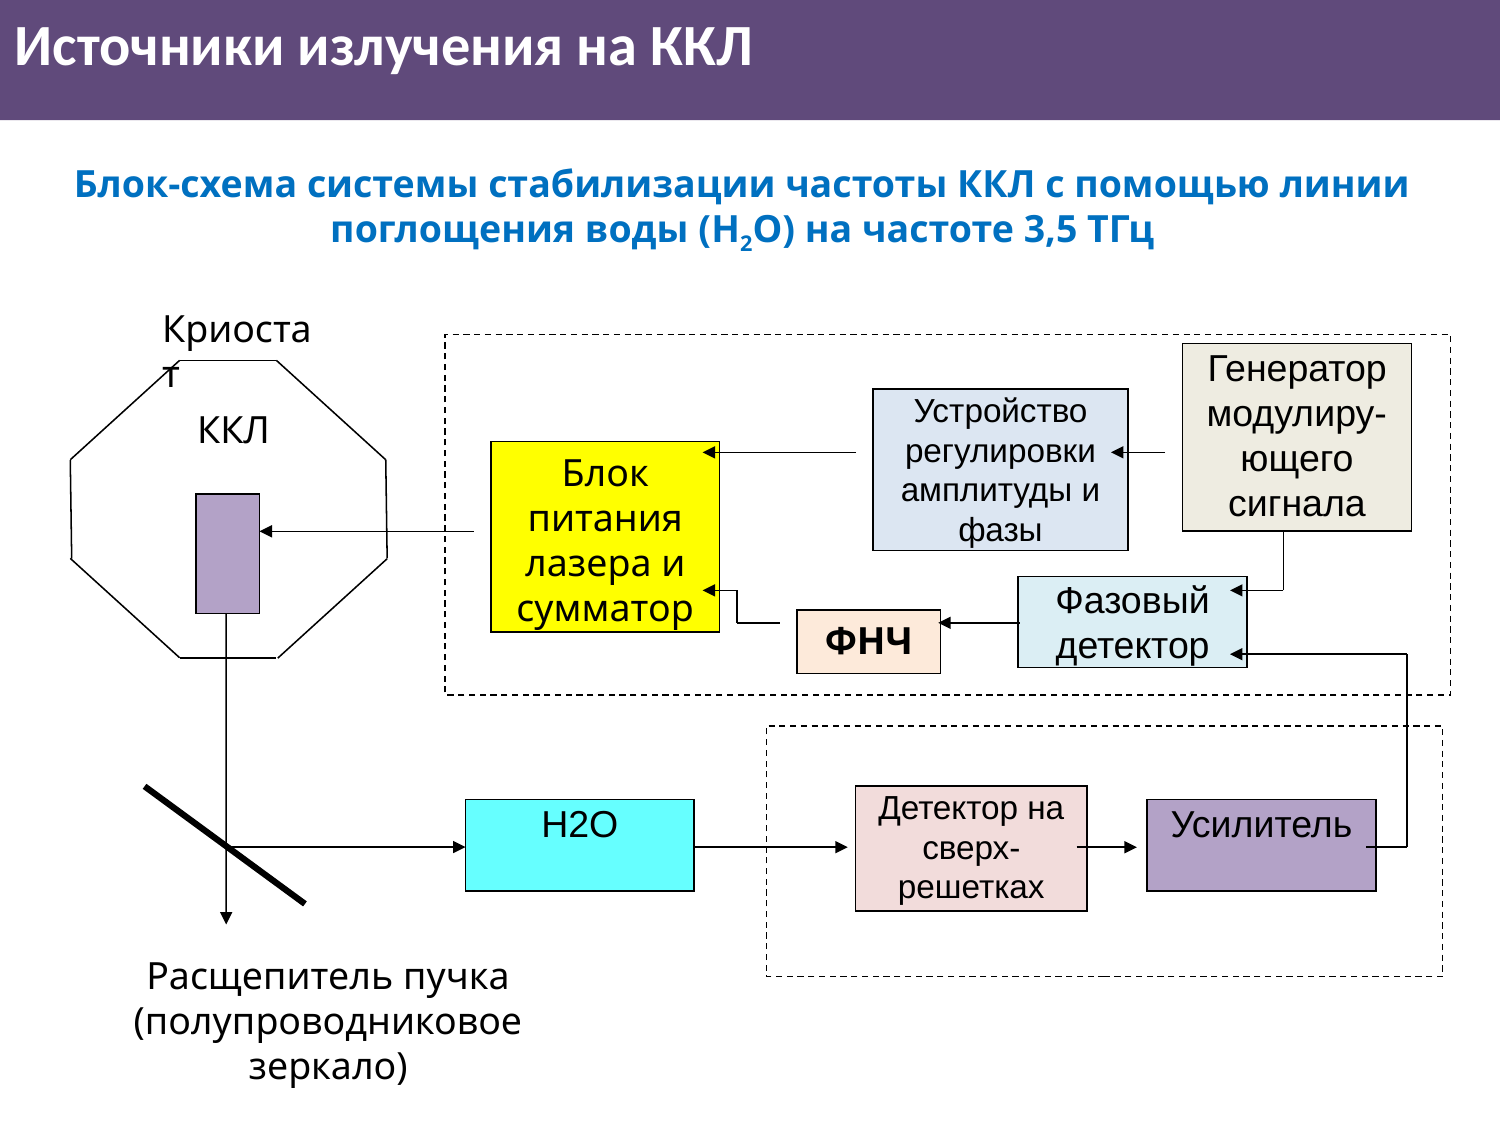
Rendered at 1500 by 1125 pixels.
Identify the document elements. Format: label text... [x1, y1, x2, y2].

text_box Источники излучения на ККЛ [0, 0, 1500, 121]
text_box Блок-схема системы стабилизации частоты ККЛ с помощью линии поглощения воды (H2O) на частоте 3,5 ТГц [23, 152, 1462, 264]
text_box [70, 304, 1451, 1083]
